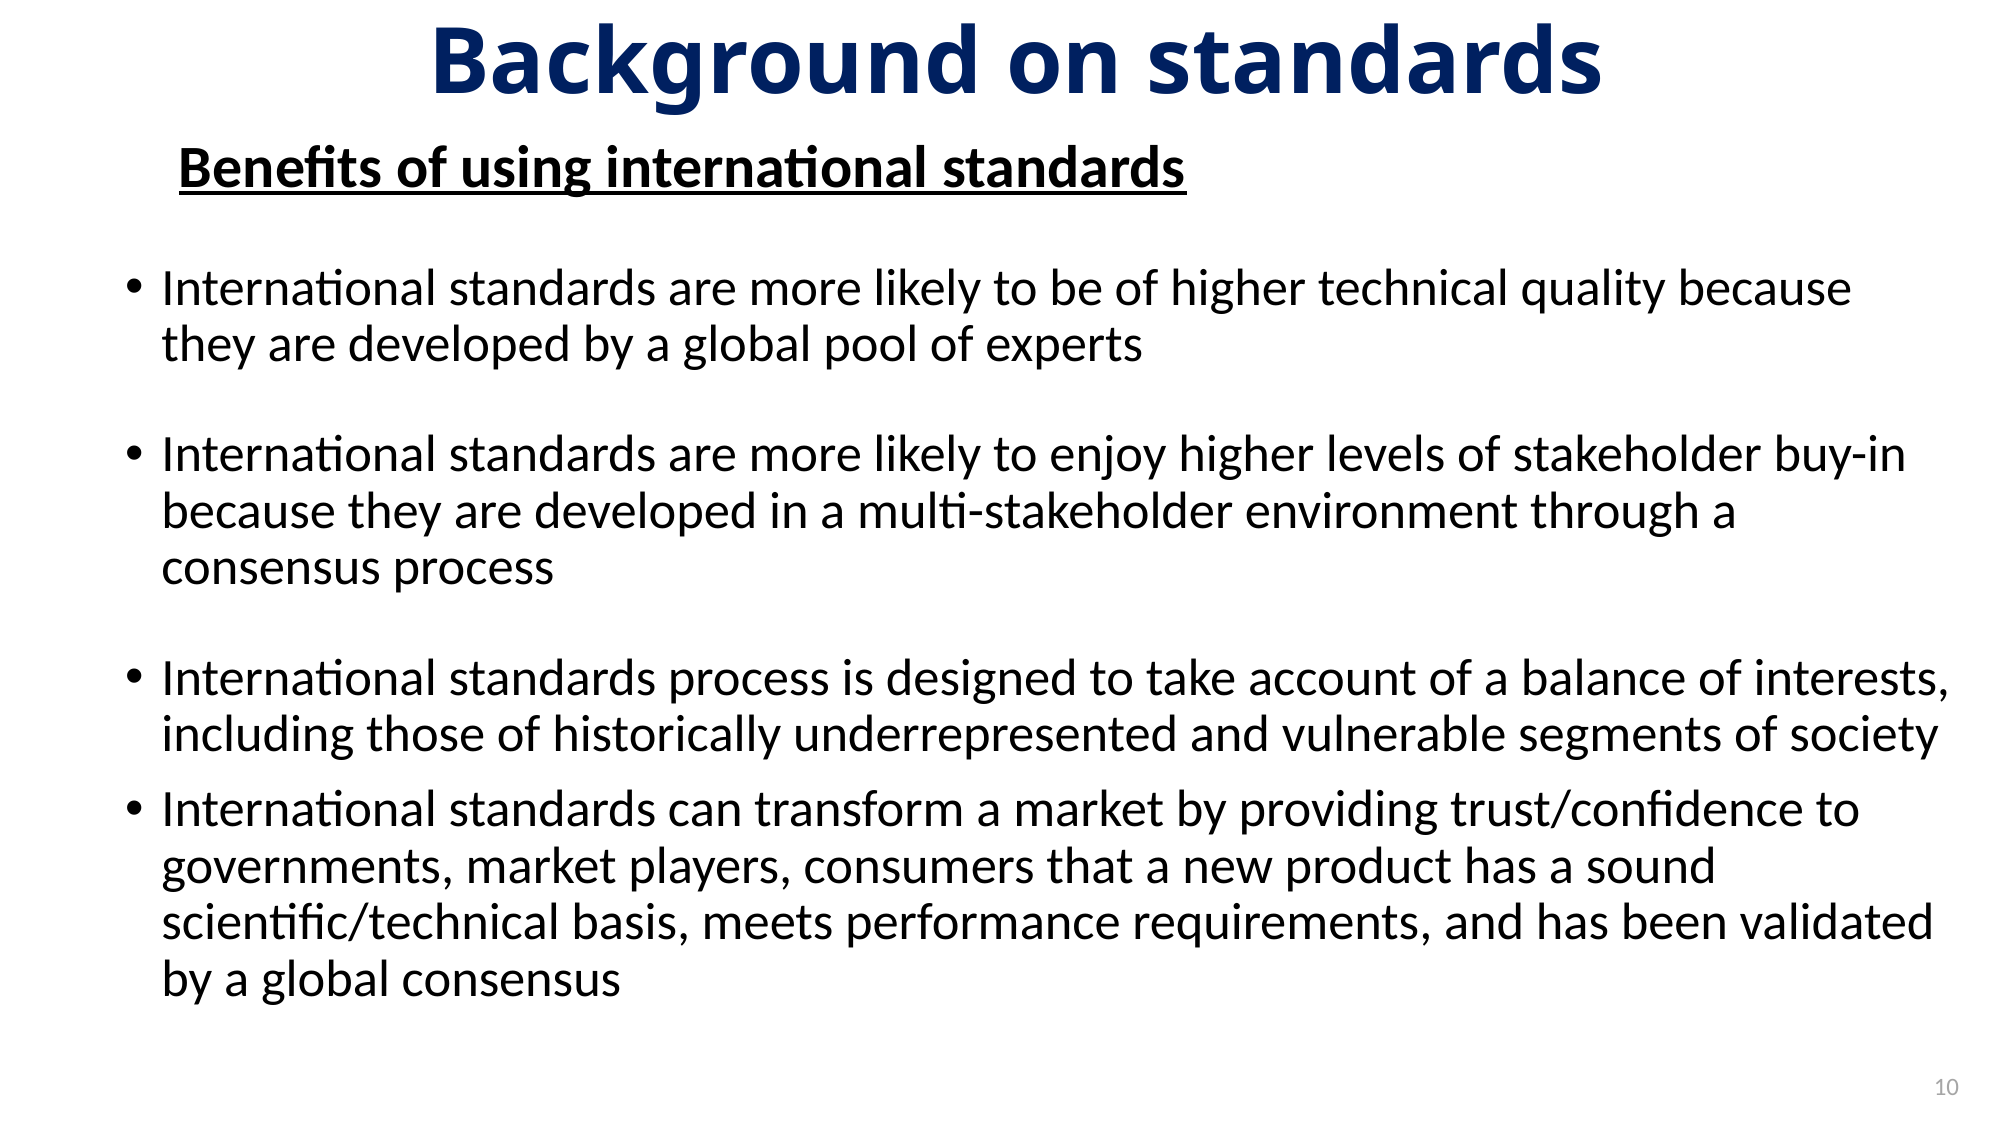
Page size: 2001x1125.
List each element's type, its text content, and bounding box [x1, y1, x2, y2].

title Background on standards [198, 0, 1836, 127]
list Benefits of using international standards International standards are more likely to be of higher technical quality because they are developed by a global pool of experts International standards are more likely to enjoy higher levels of stakeholder buy-in because they are developed in a multi-stakeholder environment through a consensus process International standards process is designed to take account of a balance of interests, including those of historically underrepresented and vulnerable segments of society International standards can transform a market by providing trust/confidence to governments, market players, consumers that a new product has a sound scientific/technical basis, meets performance requirements, and has been validated by a global consensus [110, 127, 1975, 1067]
slide_number 10 [1874, 1055, 1975, 1116]
